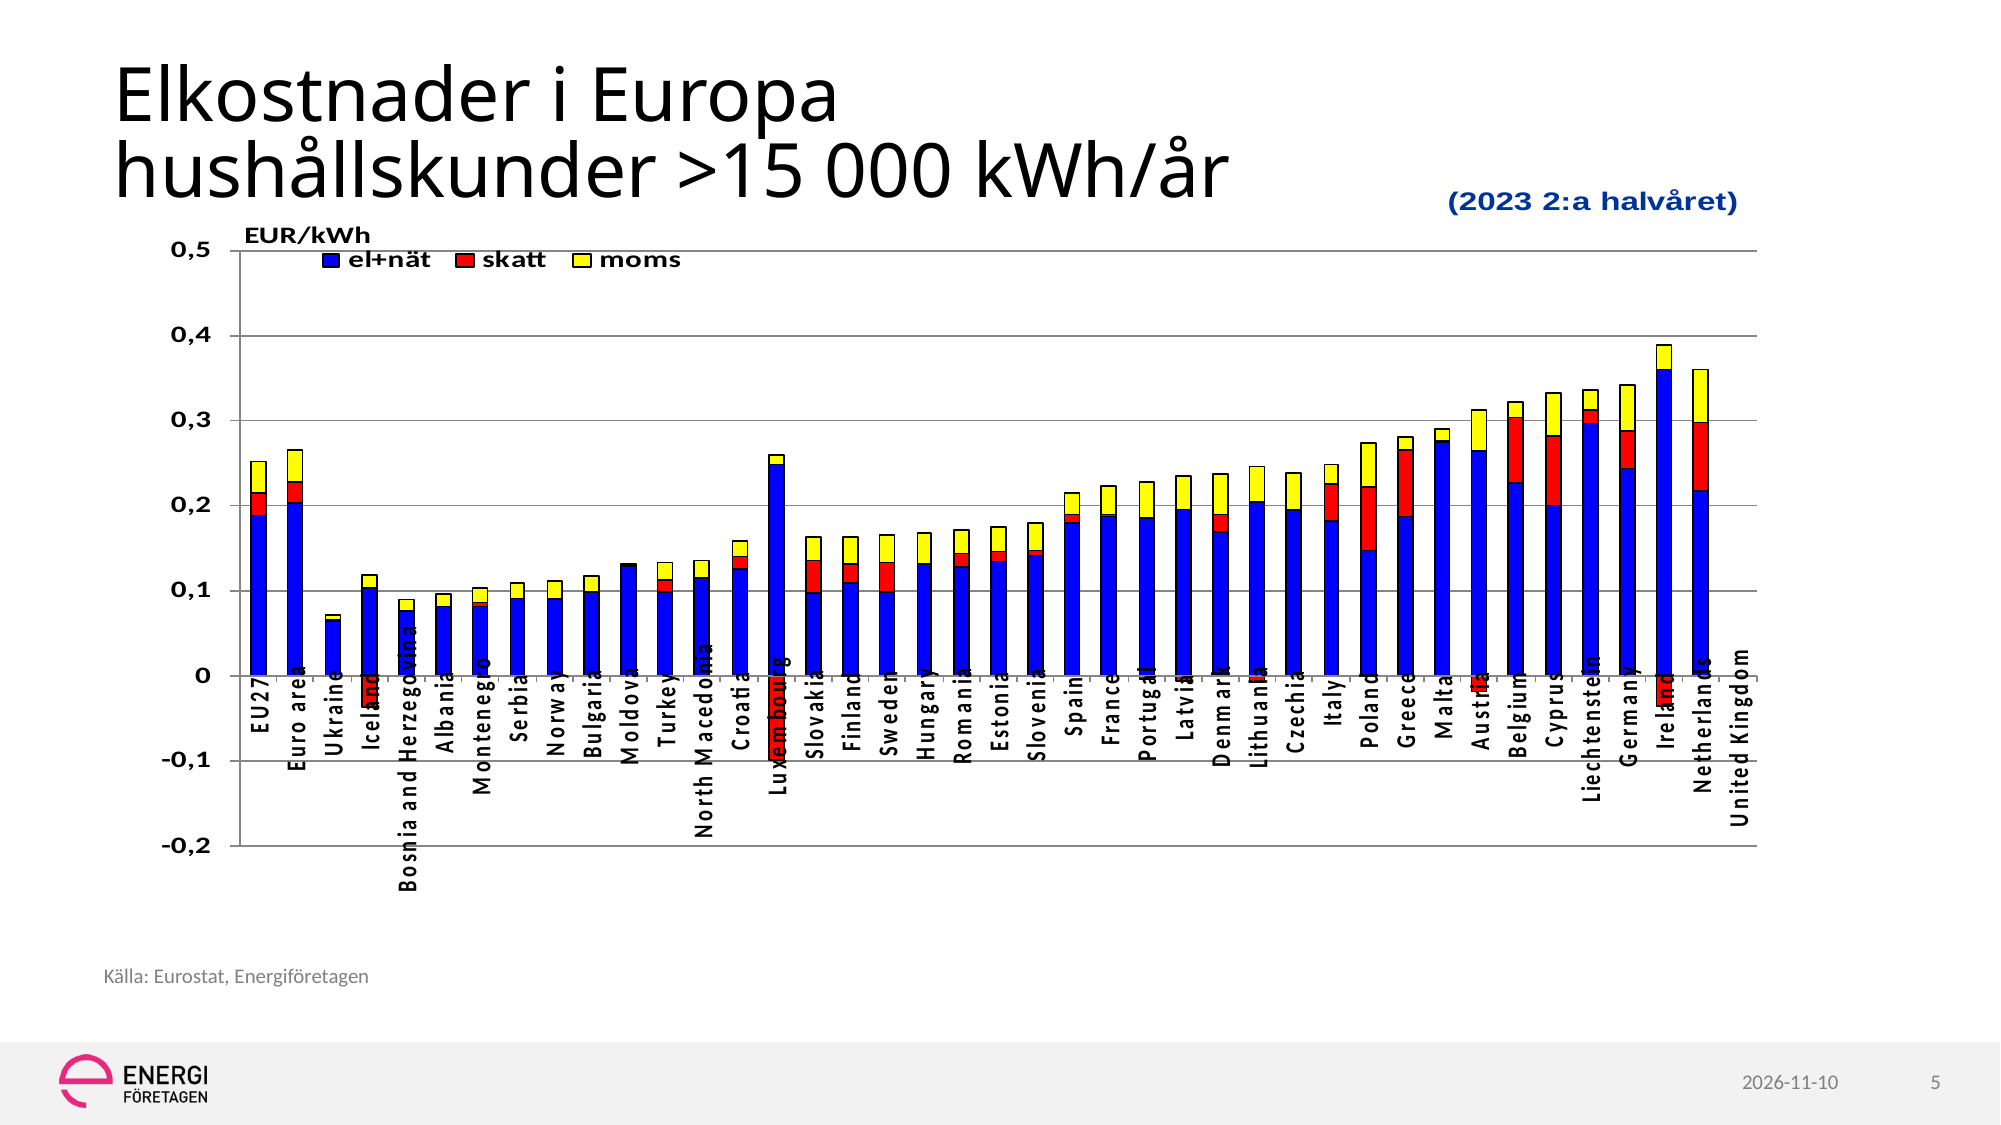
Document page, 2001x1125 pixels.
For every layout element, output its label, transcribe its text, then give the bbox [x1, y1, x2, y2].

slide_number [1742, 1068, 1854, 1099]
picture [110, 184, 1844, 1026]
picture [59, 1054, 207, 1108]
slide_number 5 [1882, 1068, 1941, 1099]
title Elkostnader i Europa hushållskunder >15 000 kWh/år [114, 52, 1538, 198]
